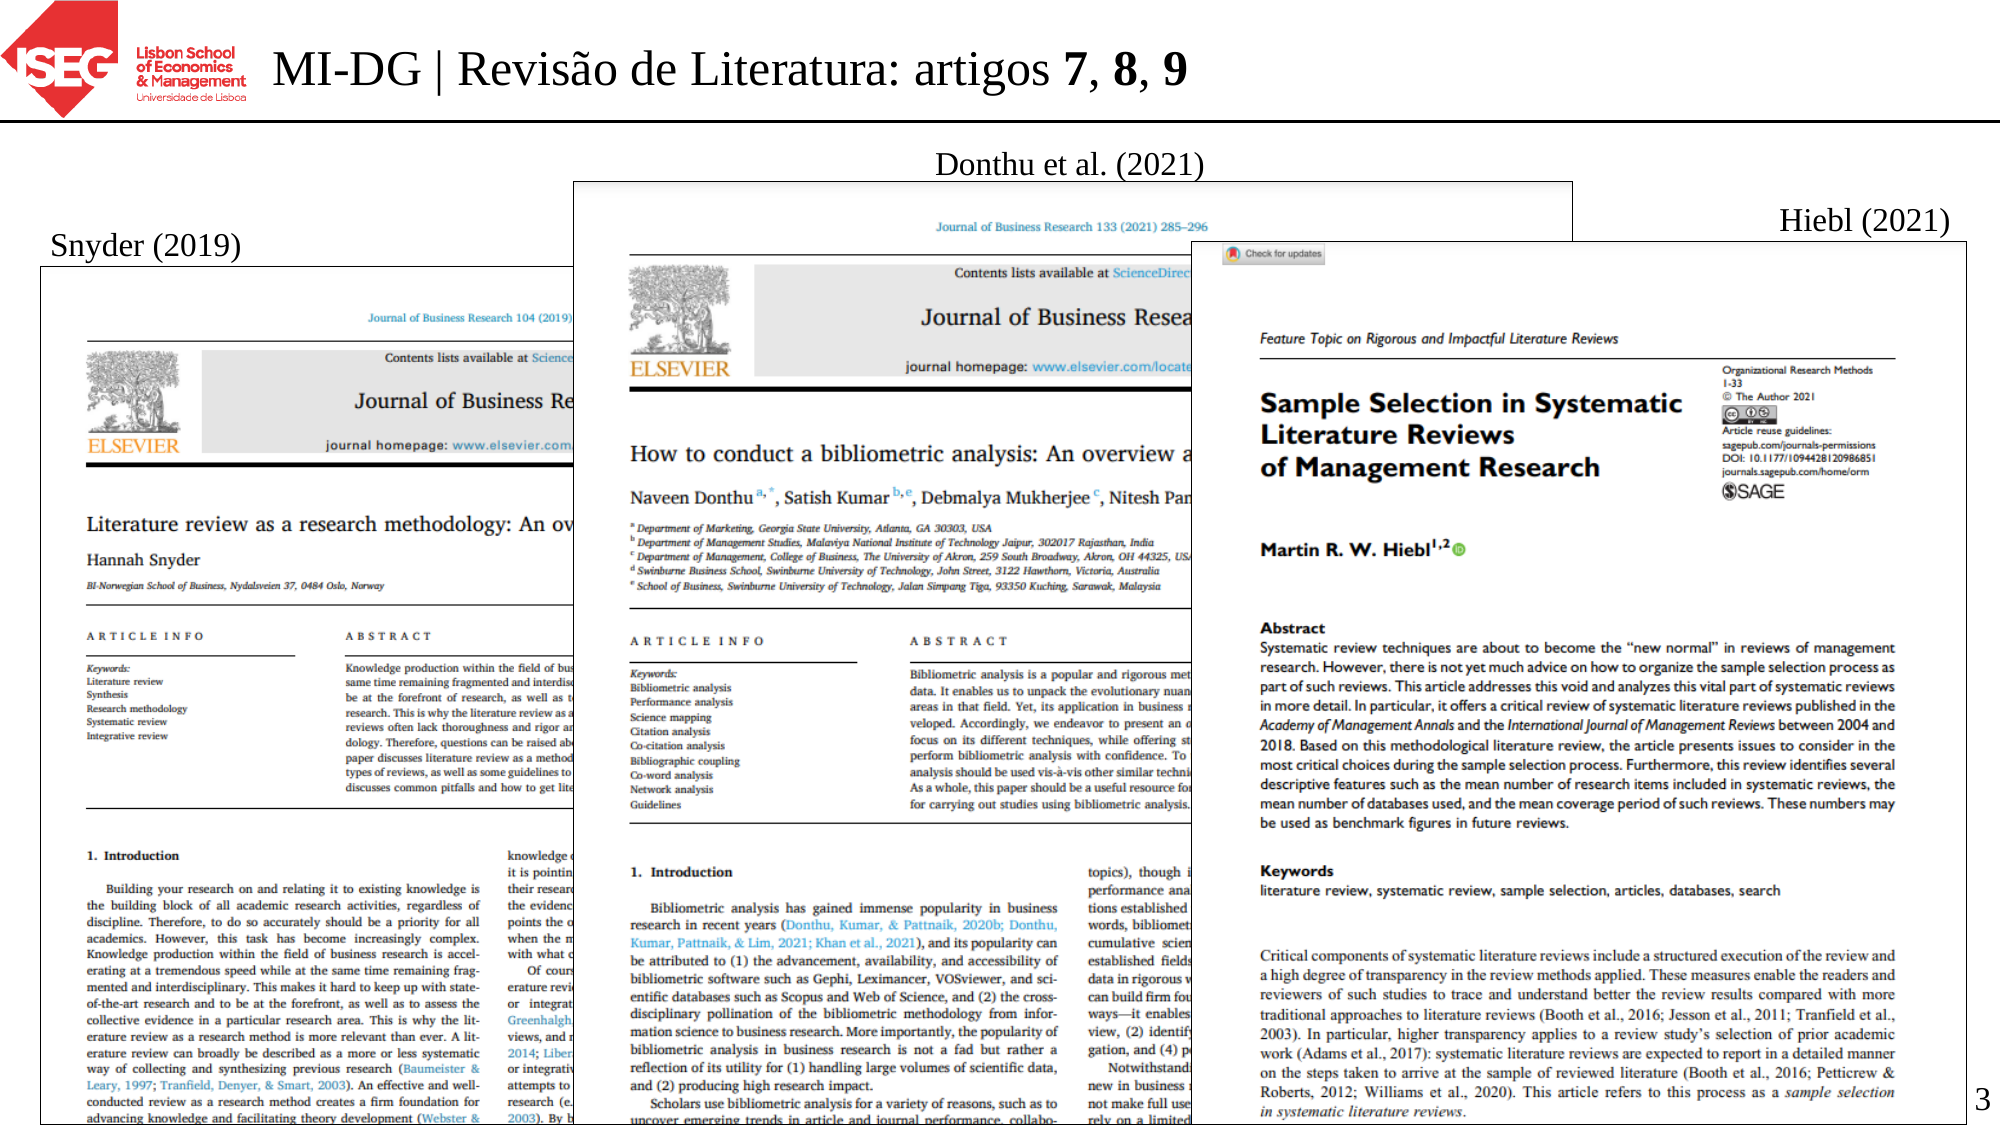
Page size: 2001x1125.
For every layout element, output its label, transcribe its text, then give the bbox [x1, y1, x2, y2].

text_box Donthu et al. (2021) [920, 134, 2000, 190]
text_box 3 [1967, 1069, 2000, 1125]
picture [0, 122, 260, 128]
picture [0, 0, 260, 120]
title MI-DG | Revisão de Literatura: artigos 7, 8, 9 [260, 0, 1290, 104]
text_box Snyder (2019) [35, 216, 572, 271]
picture [39, 180, 1967, 1125]
text_box Hiebl (2021) [1764, 190, 2000, 246]
